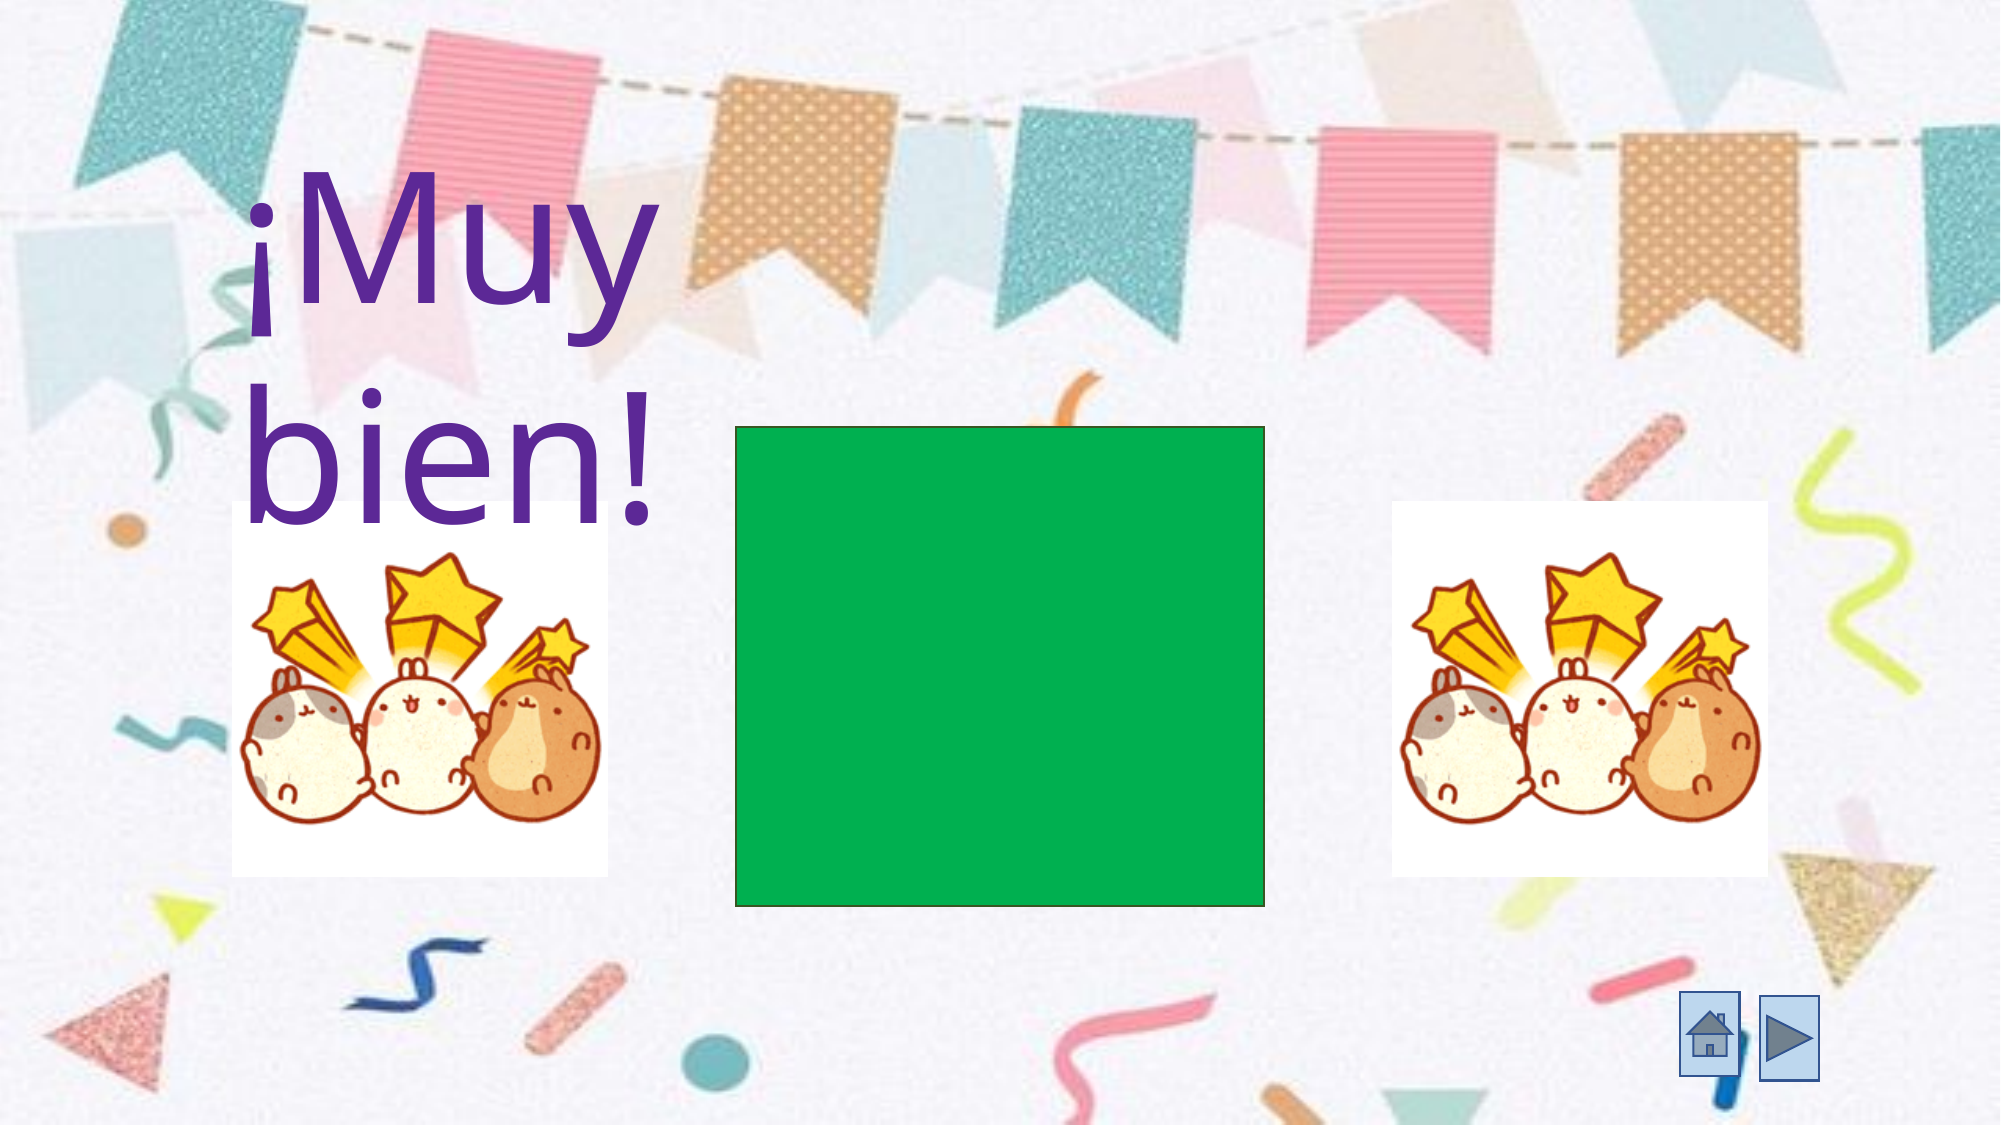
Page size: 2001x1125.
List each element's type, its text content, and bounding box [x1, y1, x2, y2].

text_box [1679, 991, 1741, 1077]
text_box [735, 426, 1265, 907]
picture [0, 0, 2001, 1125]
text_box ¡Muy bien! [31, 112, 866, 568]
text_box [1759, 995, 1820, 1082]
